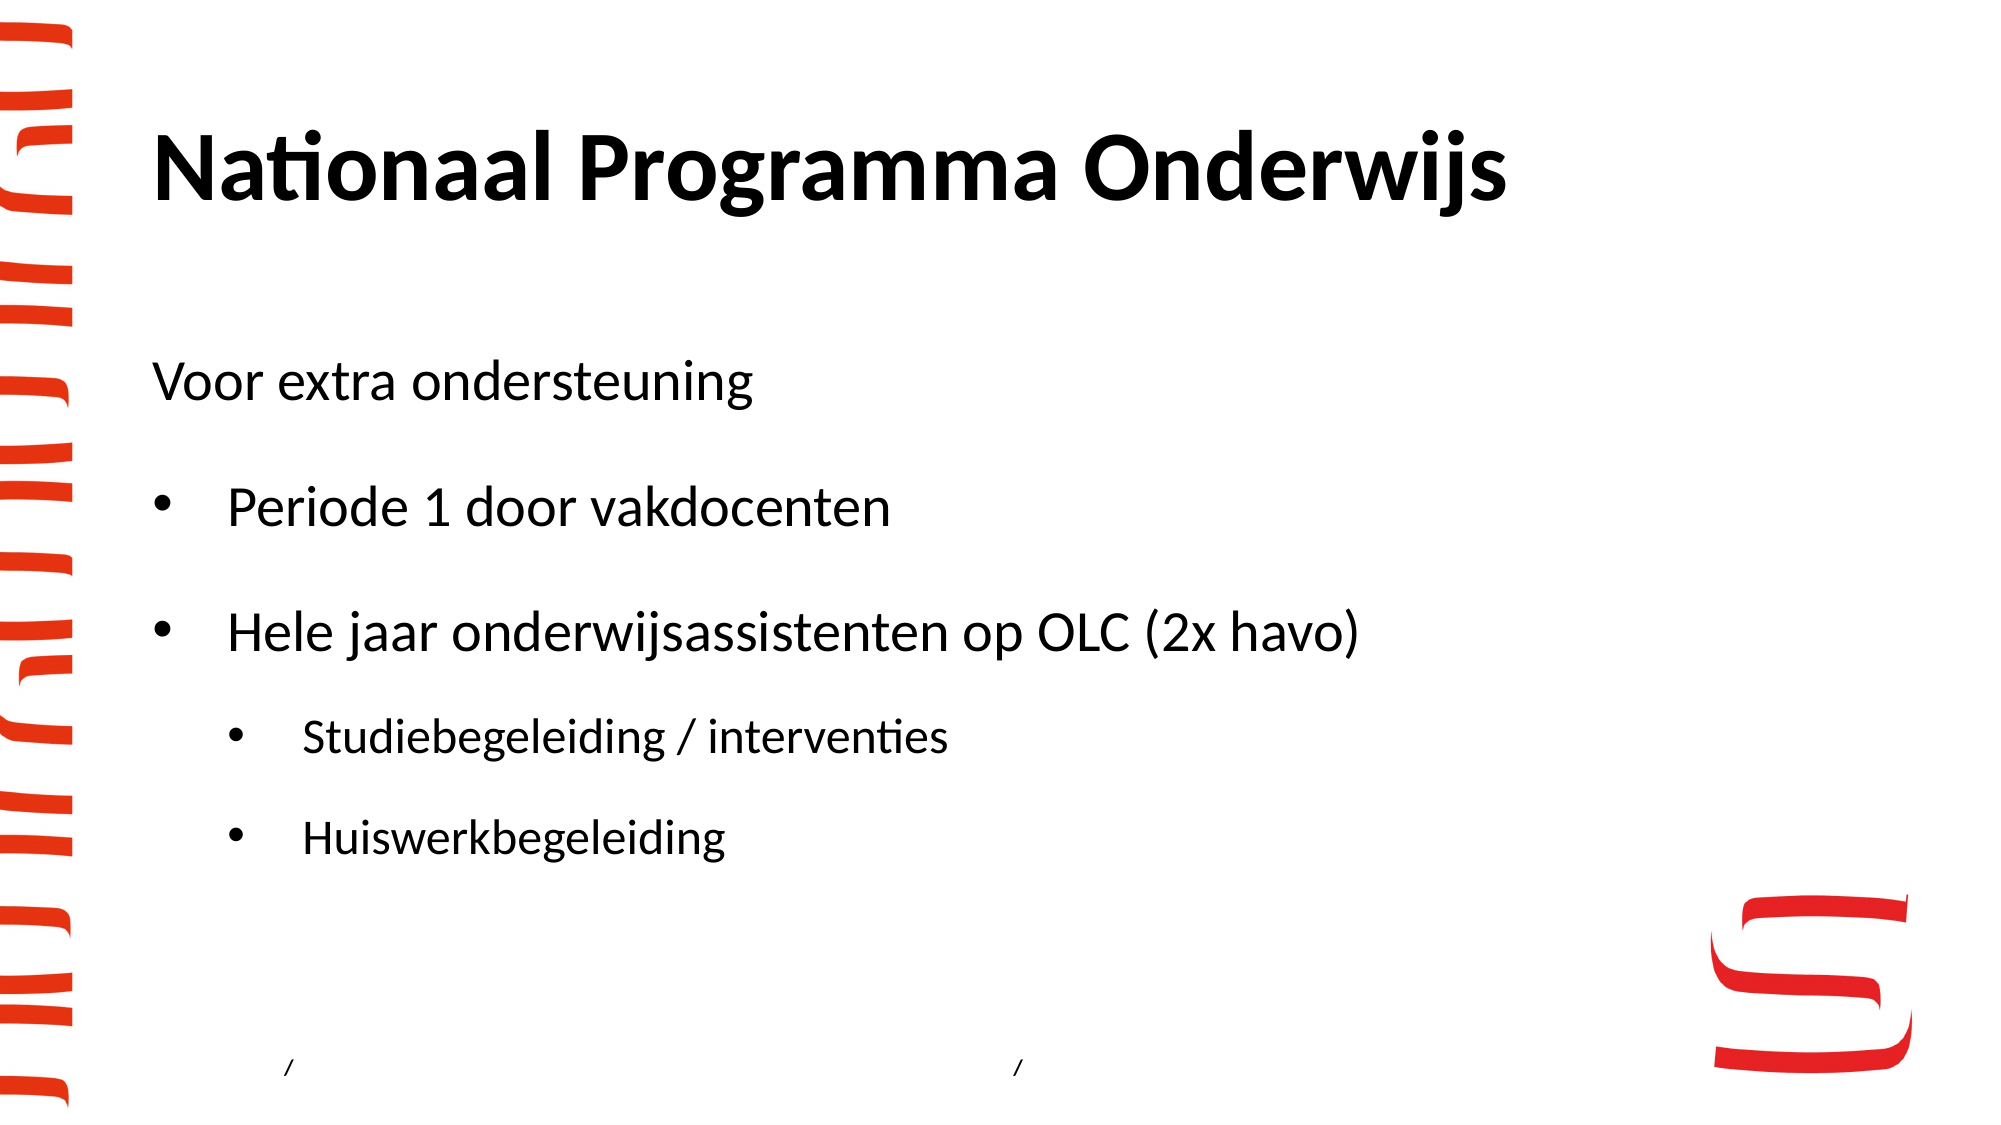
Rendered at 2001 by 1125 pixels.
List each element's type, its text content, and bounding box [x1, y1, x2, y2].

picture [0, 0, 2000, 1125]
list Voor extra ondersteuning Periode 1 door vakdocenten Hele jaar onderwijsassistenten op OLC (2x havo) Studiebegeleiding / interventies Huiswerkbegeleiding [137, 299, 1682, 1014]
title Nationaal Programma Onderwijs [137, 59, 1682, 278]
